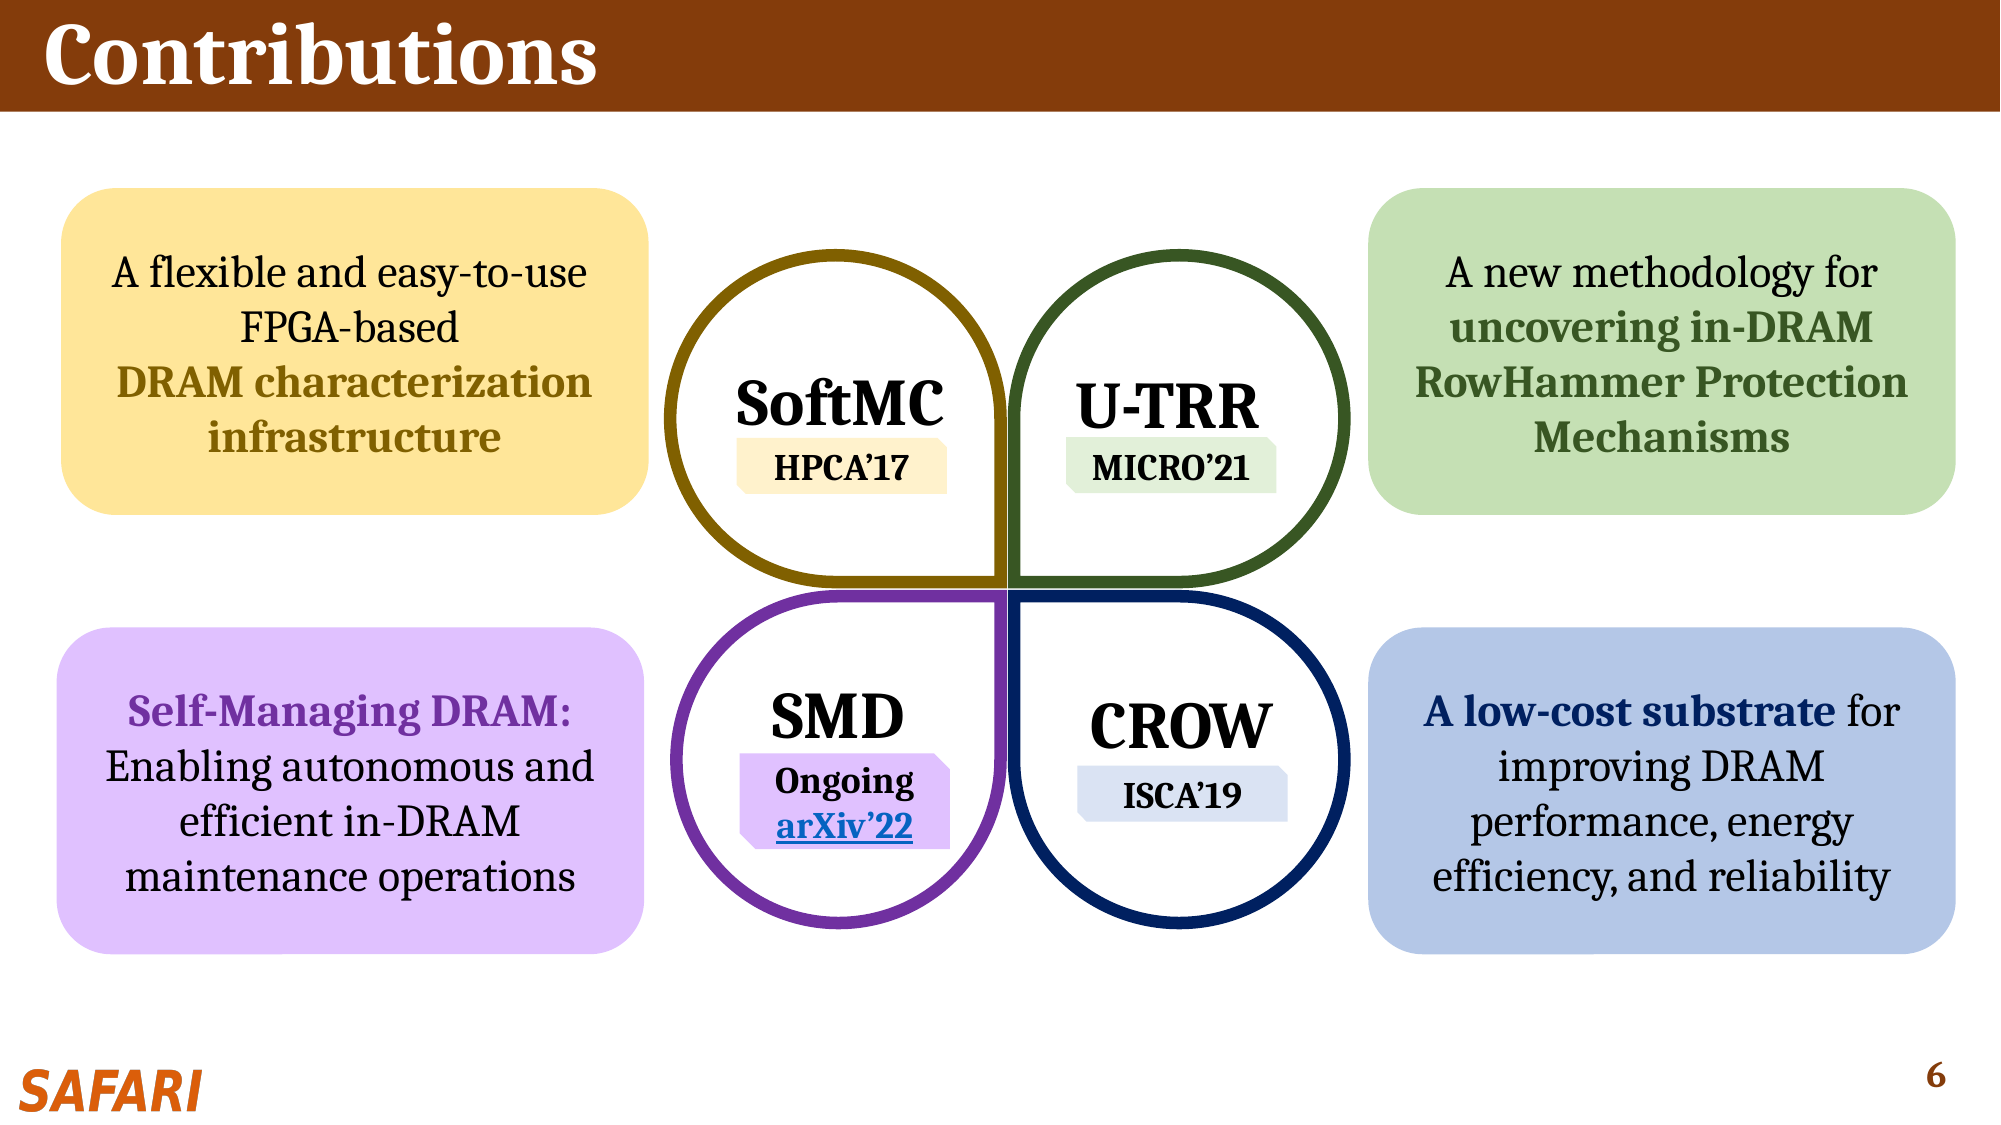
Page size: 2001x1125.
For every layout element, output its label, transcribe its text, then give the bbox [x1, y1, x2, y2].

text_box Self-Managing DRAM: Enabling autonomous and efficient in-DRAM maintenance operations [55, 626, 646, 956]
text_box A new methodology for uncovering in-DRAM RowHammer Protection Mechanisms [1367, 187, 1957, 516]
picture [19, 1069, 202, 1112]
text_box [676, 596, 1001, 924]
text_box A low-cost substrate for improving DRAM performance, energy efficiency, and reliability [1367, 626, 1957, 956]
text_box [1014, 596, 1345, 924]
title Contributions [0, 0, 2000, 112]
text_box A flexible and easy-to-use FPGA-based DRAM characterization infrastructure [60, 187, 650, 516]
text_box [1006, 255, 1345, 583]
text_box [670, 255, 1004, 583]
